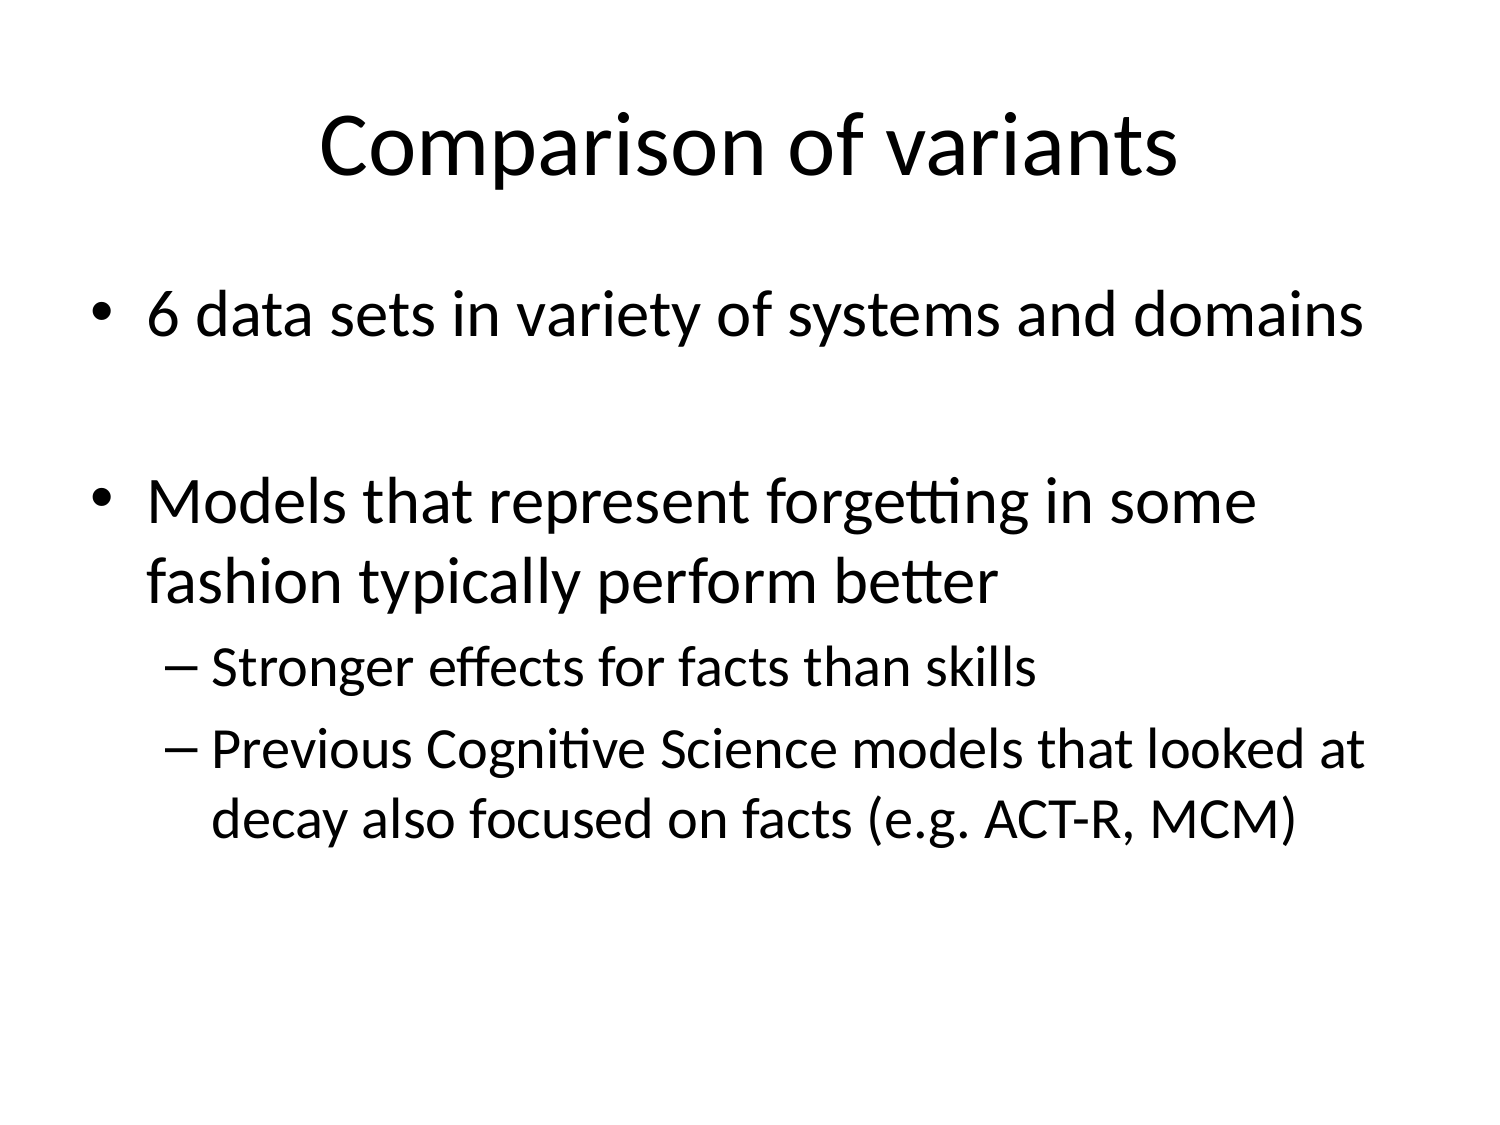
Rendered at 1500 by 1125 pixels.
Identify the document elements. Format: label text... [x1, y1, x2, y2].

list 6 data sets in variety of systems and domains Models that represent forgetting in some fashion typically perform better Stronger effects for facts than skills Previous Cognitive Science models that looked at decay also focused on facts (e.g. ACT-R, MCM) [75, 262, 1425, 1005]
title Comparison of variants [75, 45, 1425, 233]
